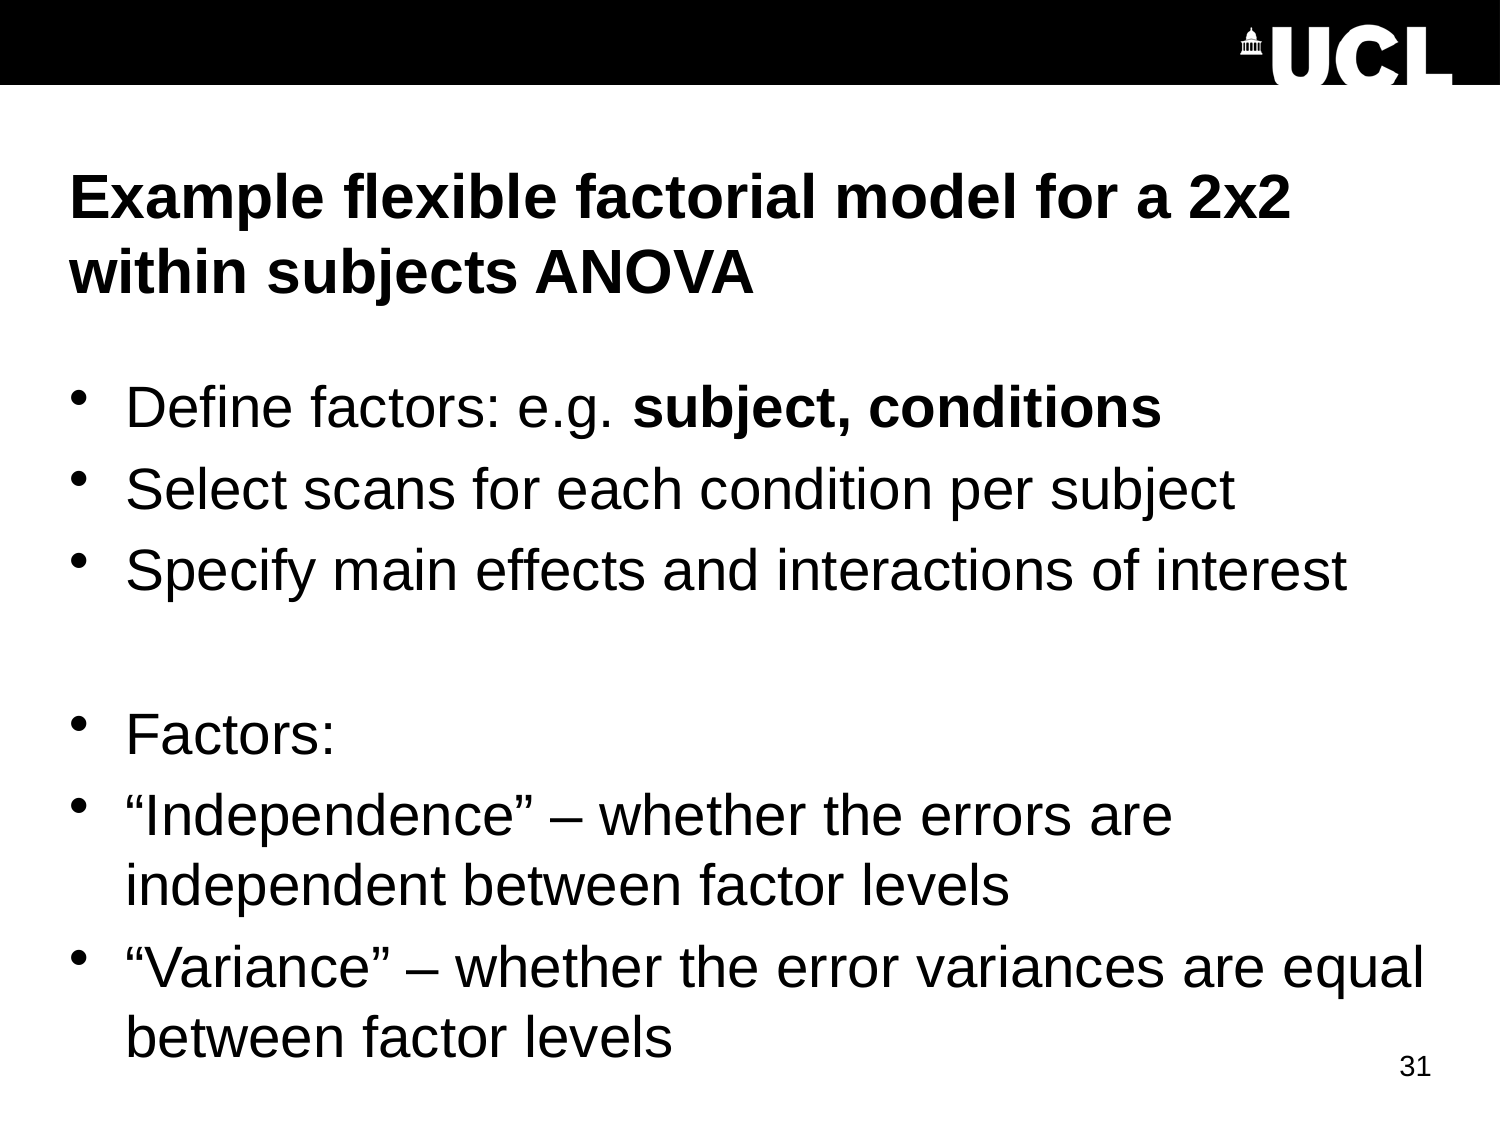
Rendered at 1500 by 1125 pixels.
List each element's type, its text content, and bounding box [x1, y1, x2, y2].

slide_number 31 [1281, 1039, 1447, 1118]
picture [0, 0, 1500, 85]
list Define factors: e.g. subject, conditions Select scans for each condition per subject Specify main effects and interactions of interest Factors: “Independence” – whether the errors are independent between factor levels “Variance” – whether the error variances are equal between factor levels [53, 361, 1448, 1107]
title Example flexible factorial model for a 2x2 within subjects ANOVA [53, 148, 1448, 361]
